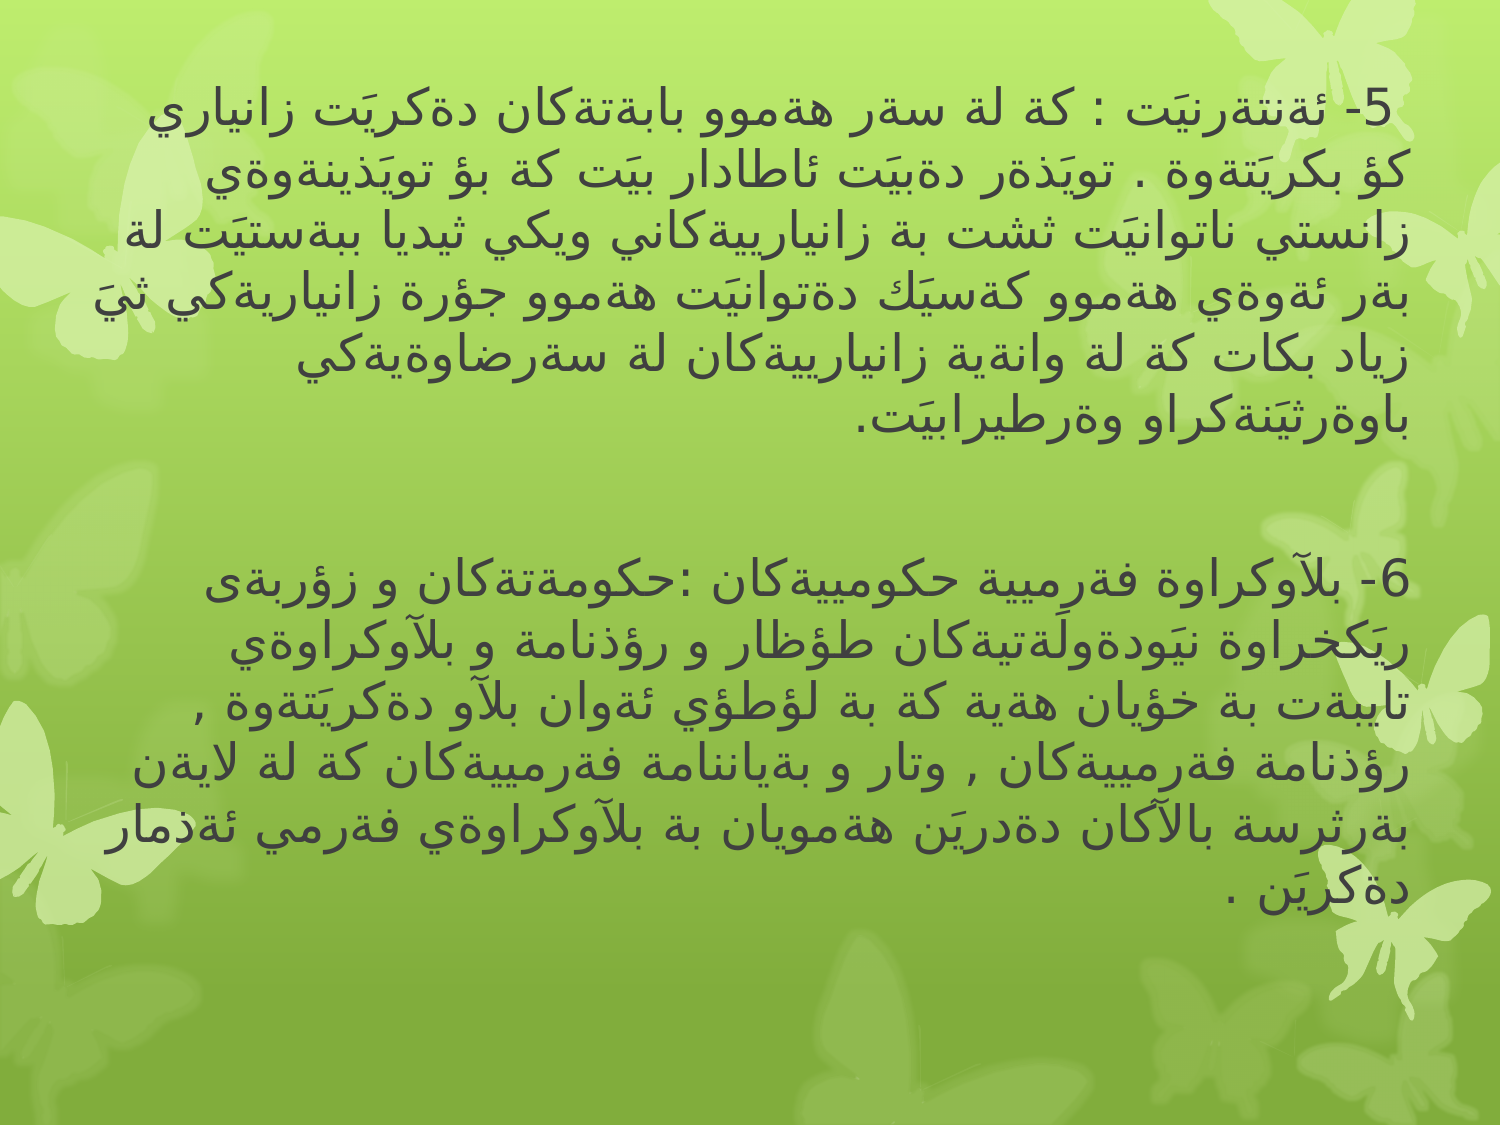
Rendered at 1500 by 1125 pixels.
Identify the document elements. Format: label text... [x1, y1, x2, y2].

list 5- ئةنتةرنيَت : كة لة سةر هةموو بابةتةكان دةكريَت زانياري كؤ بكريَتةوة . تويَذةر دةبيَت ئاطادار بيَت كة بؤ تويَذينةوةي زانستي ناتوانيَت ثشت بة زانيارييةكاني ويكي ثيديا ببةستيَت لة بةر ئةوةي هةموو كةسيَك دةتوانيَت هةموو جؤرة زانياريةكي ثيَ زياد بكات كة لة وانةية زانيارييةكان لة سةرضاوةيةكي باوةرثيَنةكراو وةرطيرابيَت. 6- بلآوكراوة فةرميية حكومييةكان :حكومةتةكان و زؤربةى ريَكخراوة نيَودةولَةتيةكان طؤظار و رؤذنامة و بلآوكراوةي تايبةت بة خؤيان هةية كة بة لؤطؤي ئةوان بلآو دةكريَتةوة , رؤذنامة فةرمييةكان , وتار و بةياننامة فةرمييةكان كة لة لايةن بةرثرسة بالآكان دةدريَن هةمويان بة بلآوكراوةي فةرمي ئةذمار دةكريَن . [76, 66, 1427, 923]
